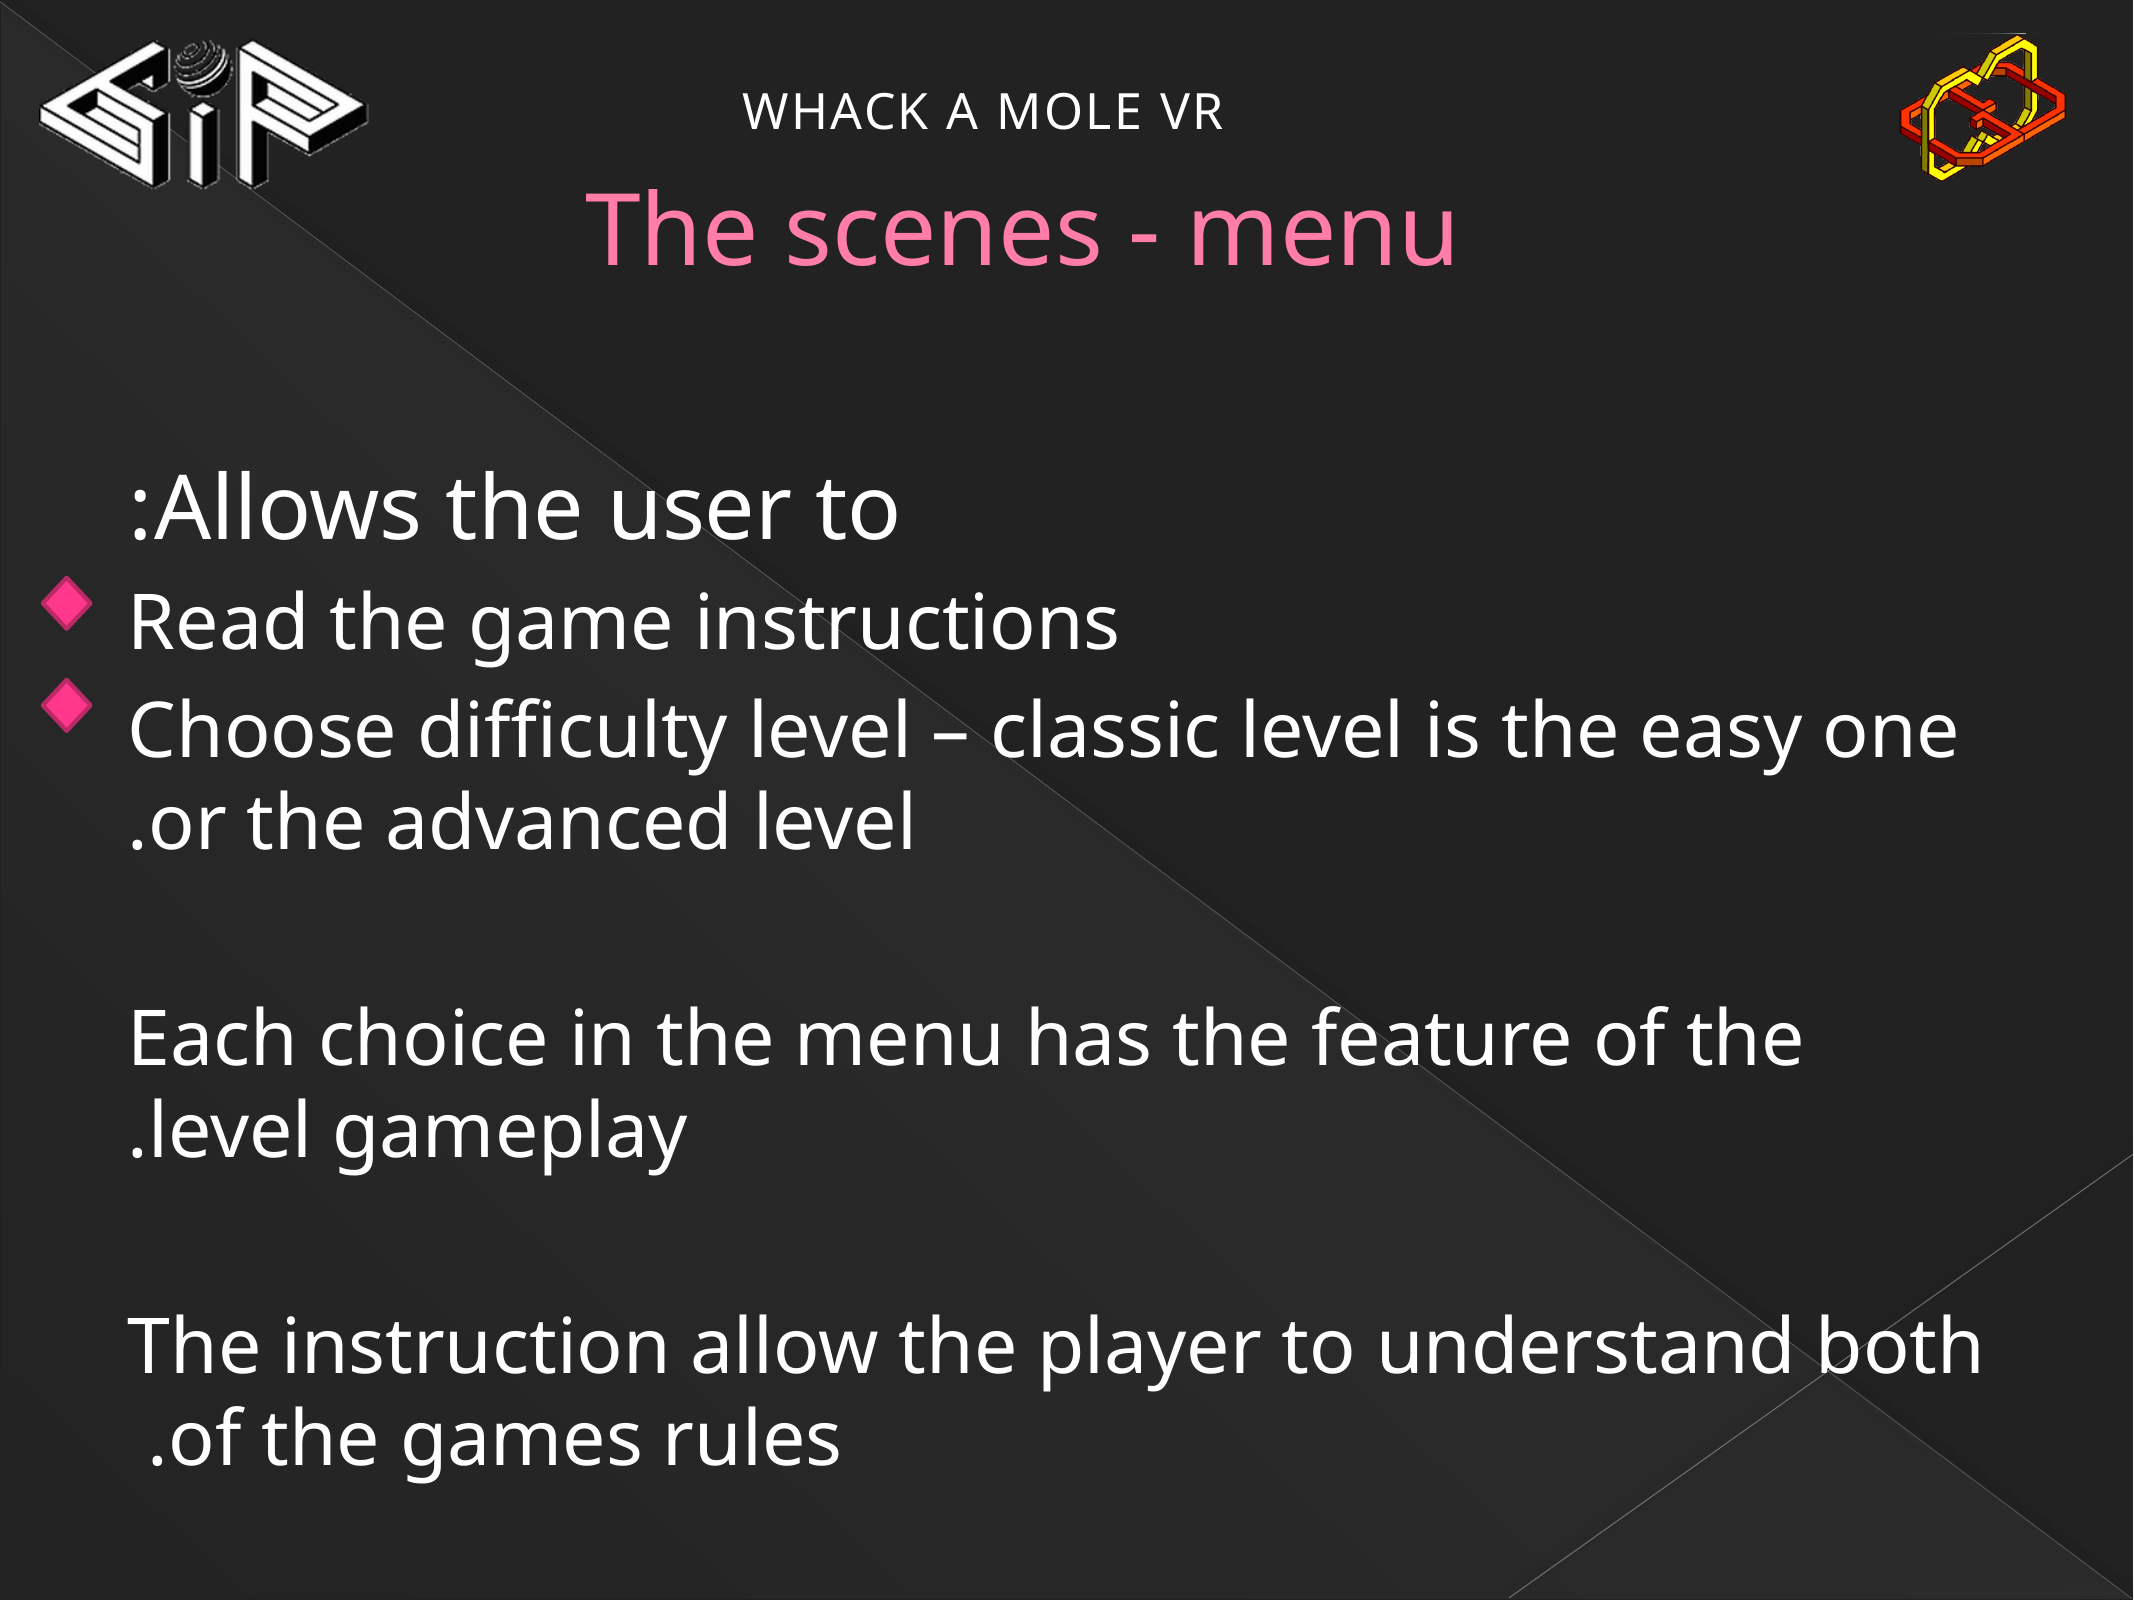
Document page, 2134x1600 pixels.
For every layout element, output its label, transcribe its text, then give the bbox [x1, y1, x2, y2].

picture [39, 11, 409, 220]
text_box [41, 677, 93, 733]
title The scenes - menu [106, 62, 2027, 389]
picture [1898, 32, 2067, 184]
text_box [41, 575, 93, 631]
list Allows the user to: Read the game instructions Choose difficulty level – classic level is the easy one or the advanced level. Each choice in the menu has the feature of the level gameplay. The instruction allow the player to understand both of the games rules. [106, 439, 2027, 1506]
